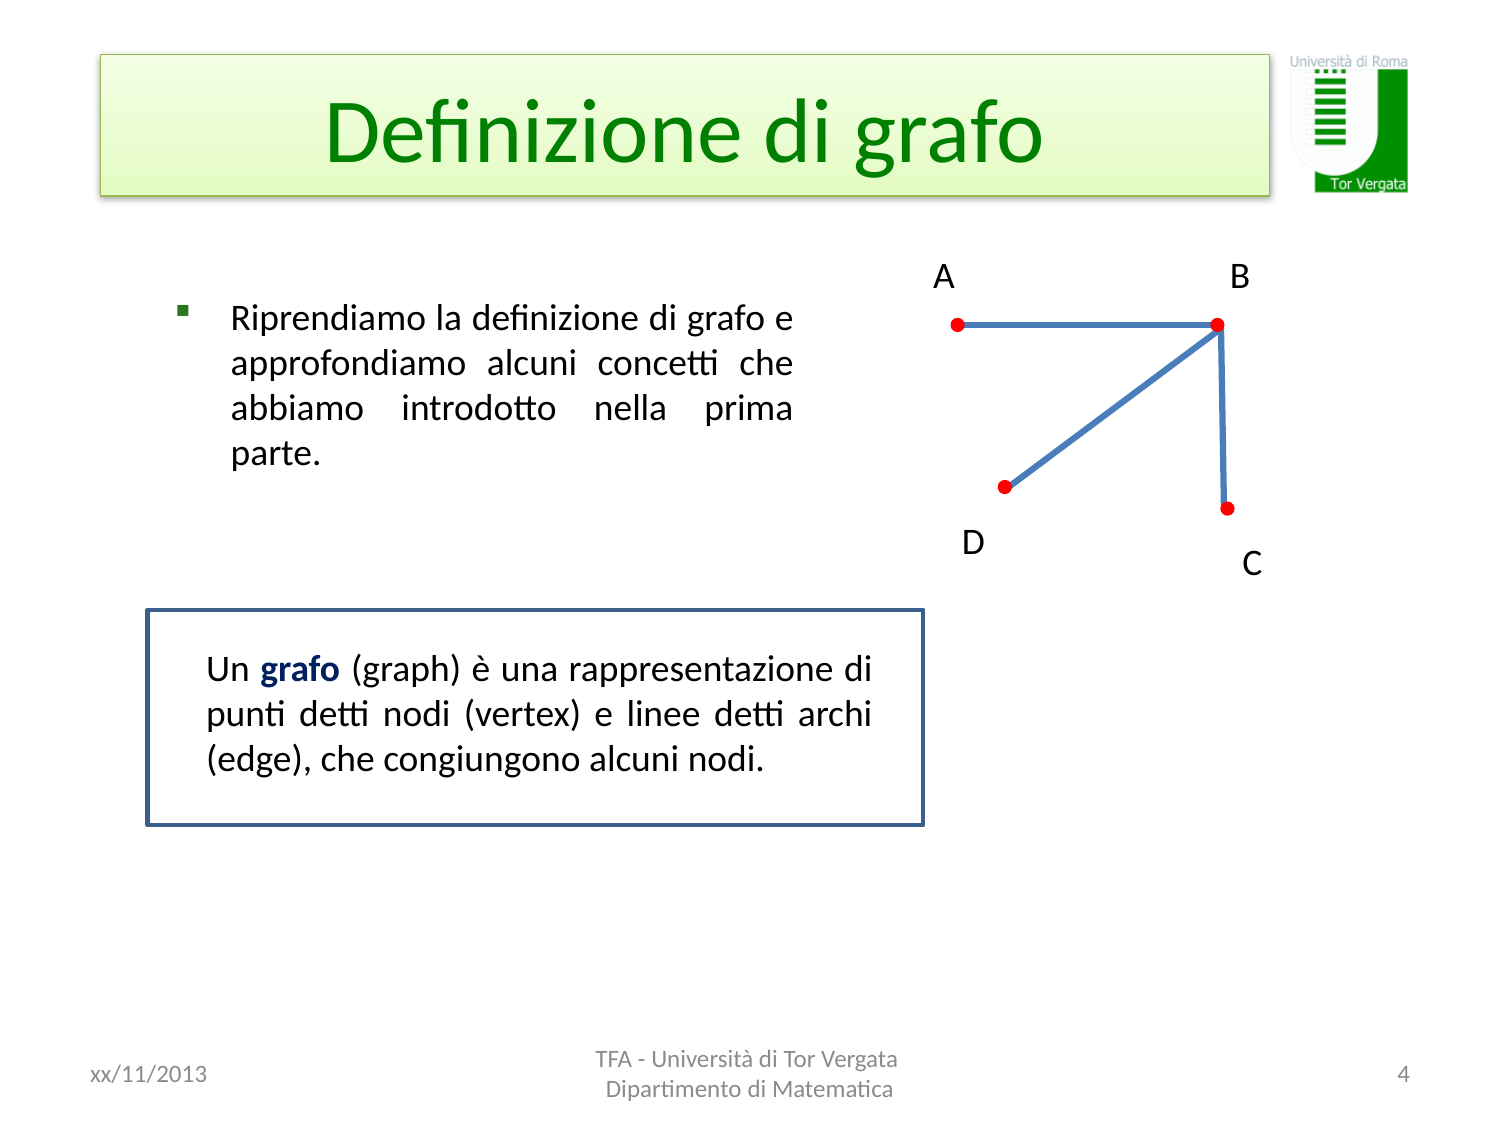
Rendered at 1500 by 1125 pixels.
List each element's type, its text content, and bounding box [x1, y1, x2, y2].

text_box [1220, 492, 1225, 506]
text_box [997, 480, 1008, 495]
text_box [1222, 501, 1235, 516]
picture [1289, 50, 1412, 197]
text_box [950, 317, 965, 332]
slide_number xx/11/2013 [75, 1042, 425, 1103]
text_box D [947, 509, 998, 570]
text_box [147, 609, 924, 826]
text_box Riprendiamo la definizione di grafo e approfondiamo alcuni concetti che abbiamo introdotto nella prima parte. [159, 285, 809, 362]
text_box C [1227, 530, 1279, 591]
slide_number 4 [1074, 1042, 1425, 1103]
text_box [1009, 328, 1222, 487]
text_box [1210, 317, 1225, 327]
text_box B [1214, 243, 1266, 304]
footer TFA - Università di Tor Vergata Dipartimento di Matematica [512, 1042, 988, 1103]
title Definizione di grafo [100, 54, 1270, 197]
text_box A [918, 243, 970, 304]
